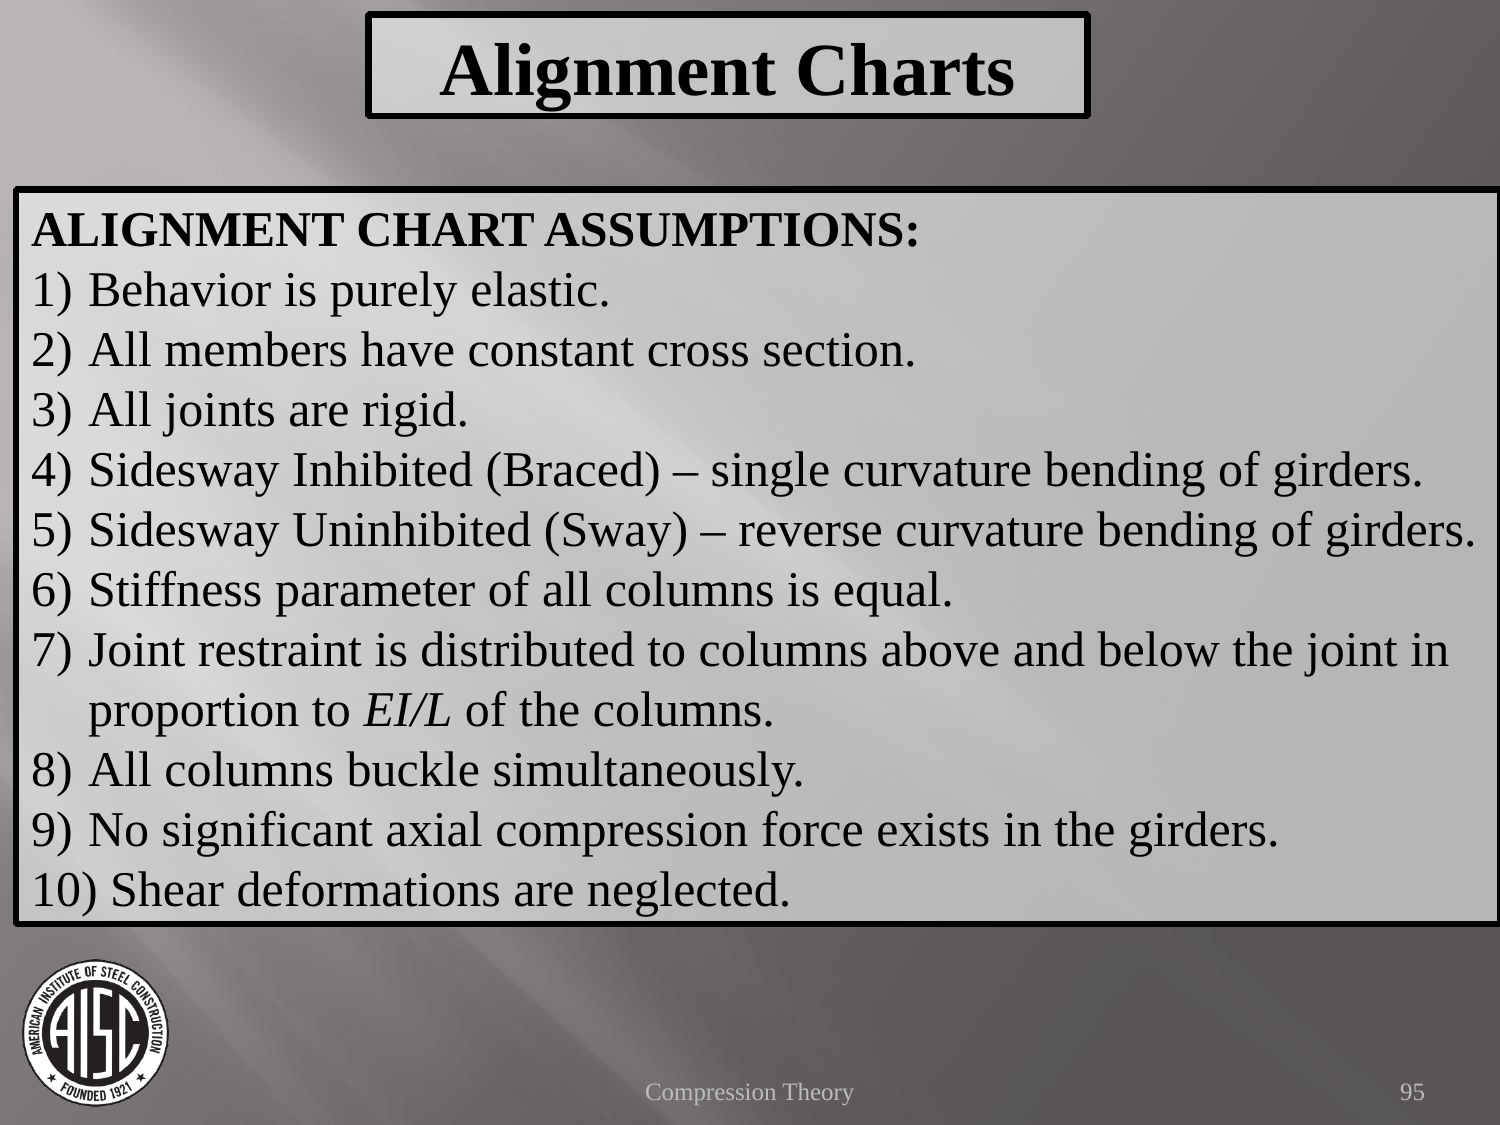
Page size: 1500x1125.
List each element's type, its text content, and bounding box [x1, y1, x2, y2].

picture [0, 0, 1500, 1125]
footer Compression Theory [512, 1052, 988, 1113]
text_box Alignment Charts [368, 14, 1088, 117]
slide_number 95 [1299, 1052, 1425, 1113]
text_box ALIGNMENT CHART ASSUMPTIONS: Behavior is purely elastic. All members have constant cross section. All joints are rigid. Sidesway Inhibited (Braced) – single curvature bending of girders. Sidesway Uninhibited (Sway) – reverse curvature bending of girders. Stiffness parameter of all columns is equal. Joint restraint is distributed to columns above and below the joint in proportion to EI/L of the columns. All columns buckle simultaneously. No significant axial compression force exists in the girders. Shear deformations are neglected. [16, 189, 1500, 925]
